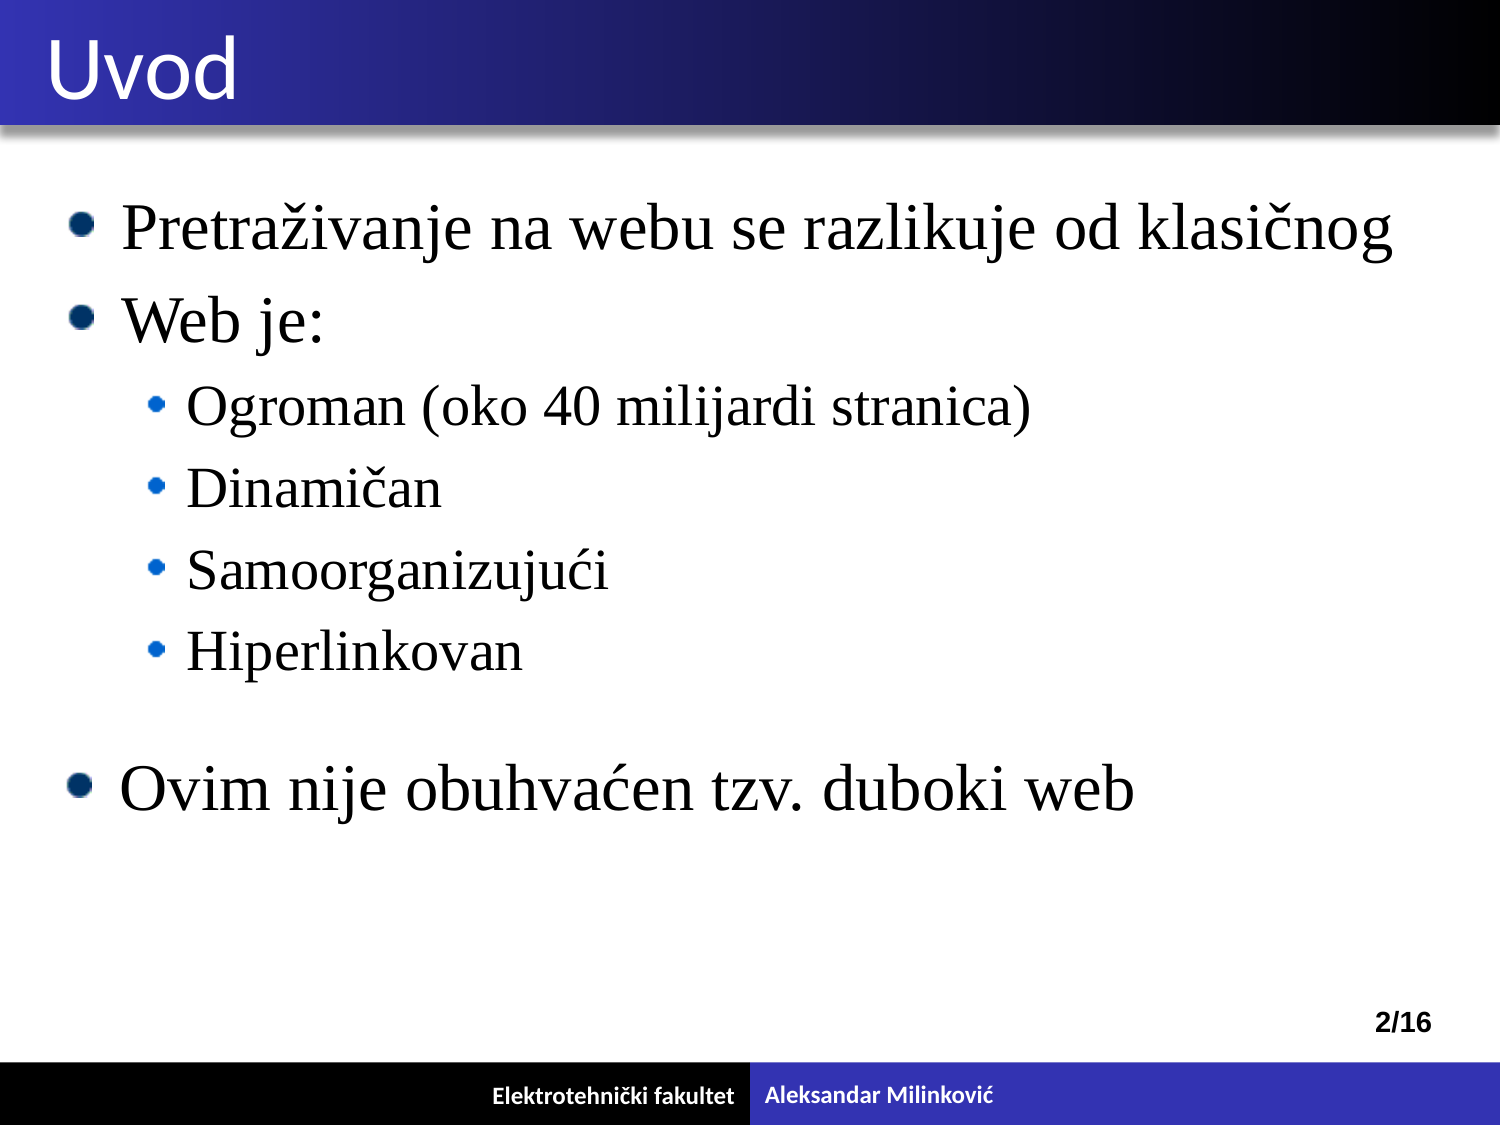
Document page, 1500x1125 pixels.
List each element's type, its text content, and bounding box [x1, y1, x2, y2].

picture [140, 471, 165, 497]
text_box Ovim nije obuhvaćen tzv. duboki web [48, 736, 1424, 1125]
list Pretraživanje na webu se razlikuje od klasičnog Web je: Ogroman (oko 40 milijardi stranica) Dinamičan Samoorganizujući Hiperlinkovan [49, 174, 1426, 1006]
picture [140, 390, 165, 415]
picture [65, 301, 94, 330]
picture [140, 635, 165, 660]
picture [65, 208, 94, 237]
title Uvod [0, 0, 1463, 126]
picture [63, 769, 92, 798]
picture [140, 553, 165, 578]
